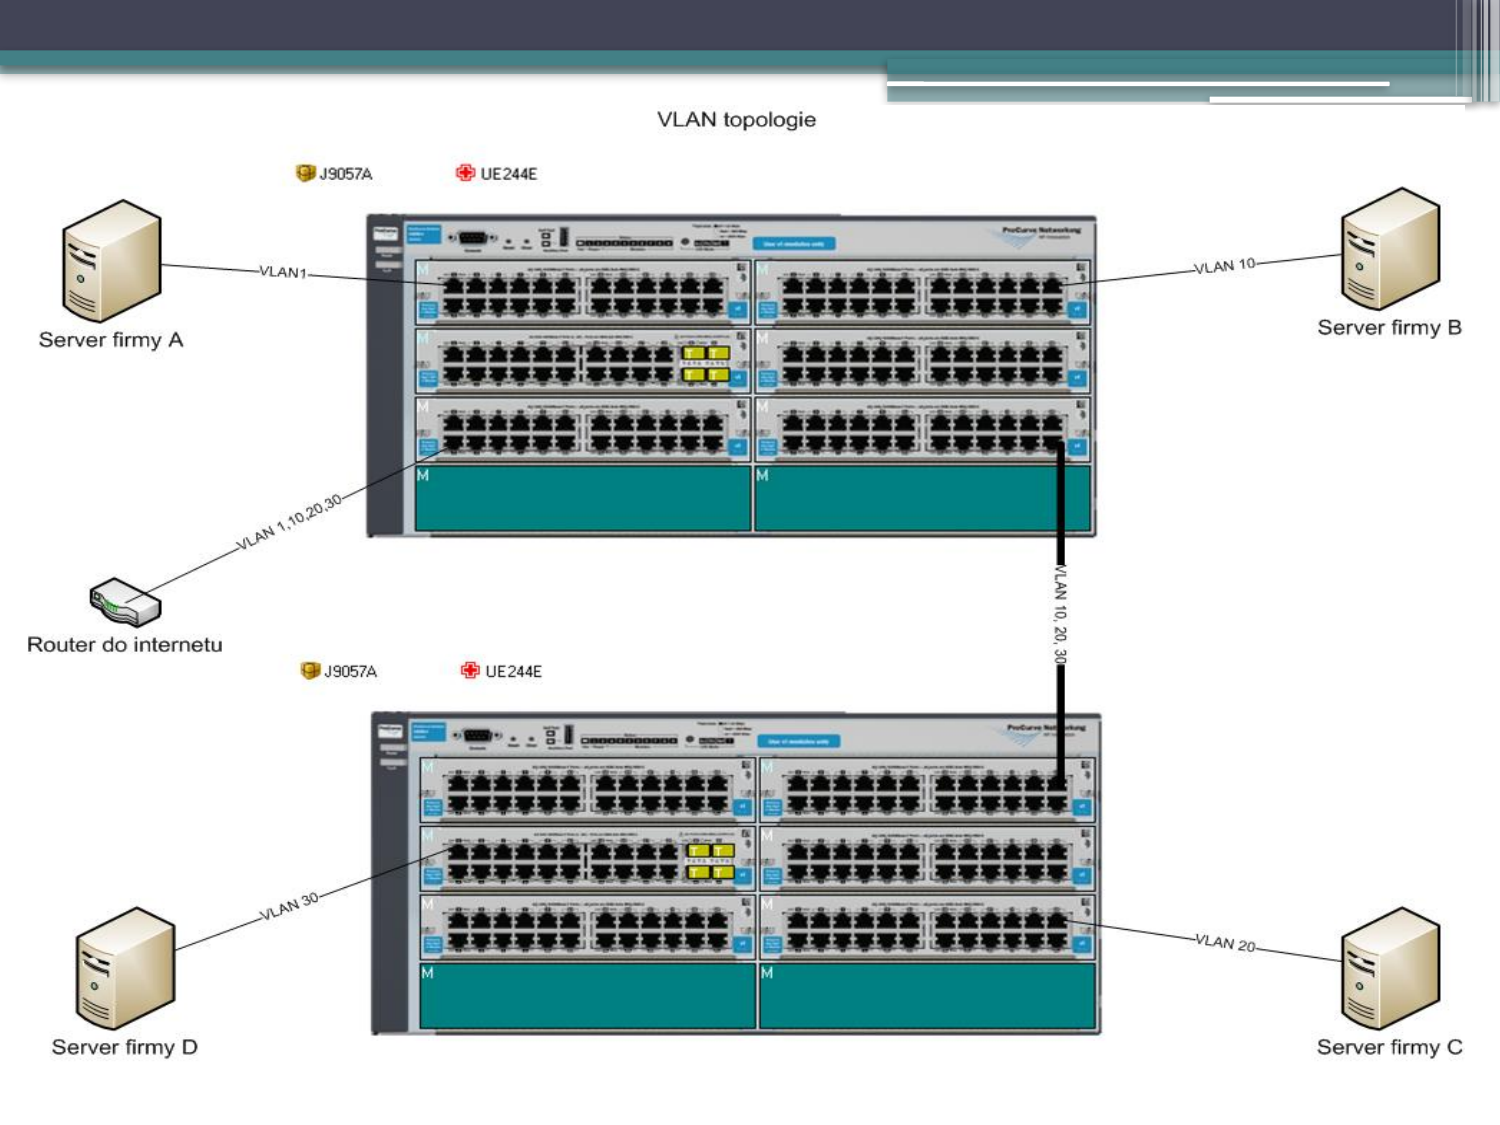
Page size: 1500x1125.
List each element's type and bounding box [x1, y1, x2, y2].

list [27, 105, 1466, 1079]
